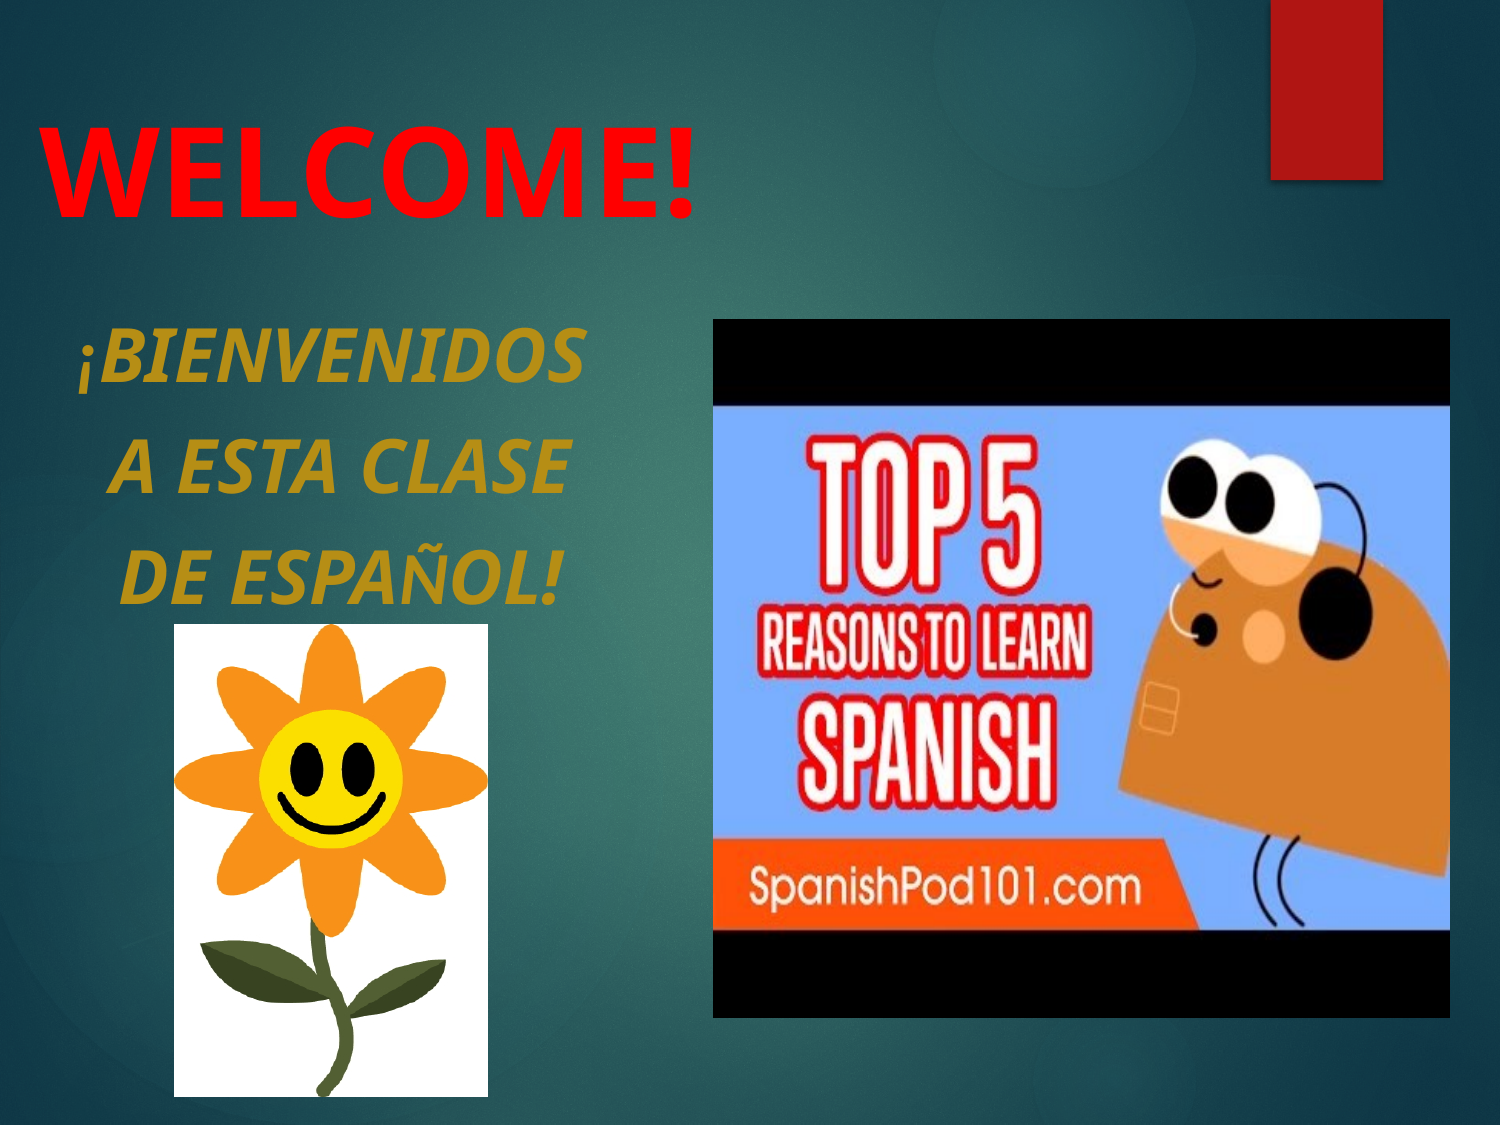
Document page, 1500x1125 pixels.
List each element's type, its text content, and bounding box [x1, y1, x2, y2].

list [712, 318, 1451, 1019]
picture [174, 624, 488, 1097]
title WELCOME! [24, 62, 1163, 250]
list ¡BIENVENIDOS A ESTA CLASE DE ESPAÑOL! [24, 299, 638, 1038]
